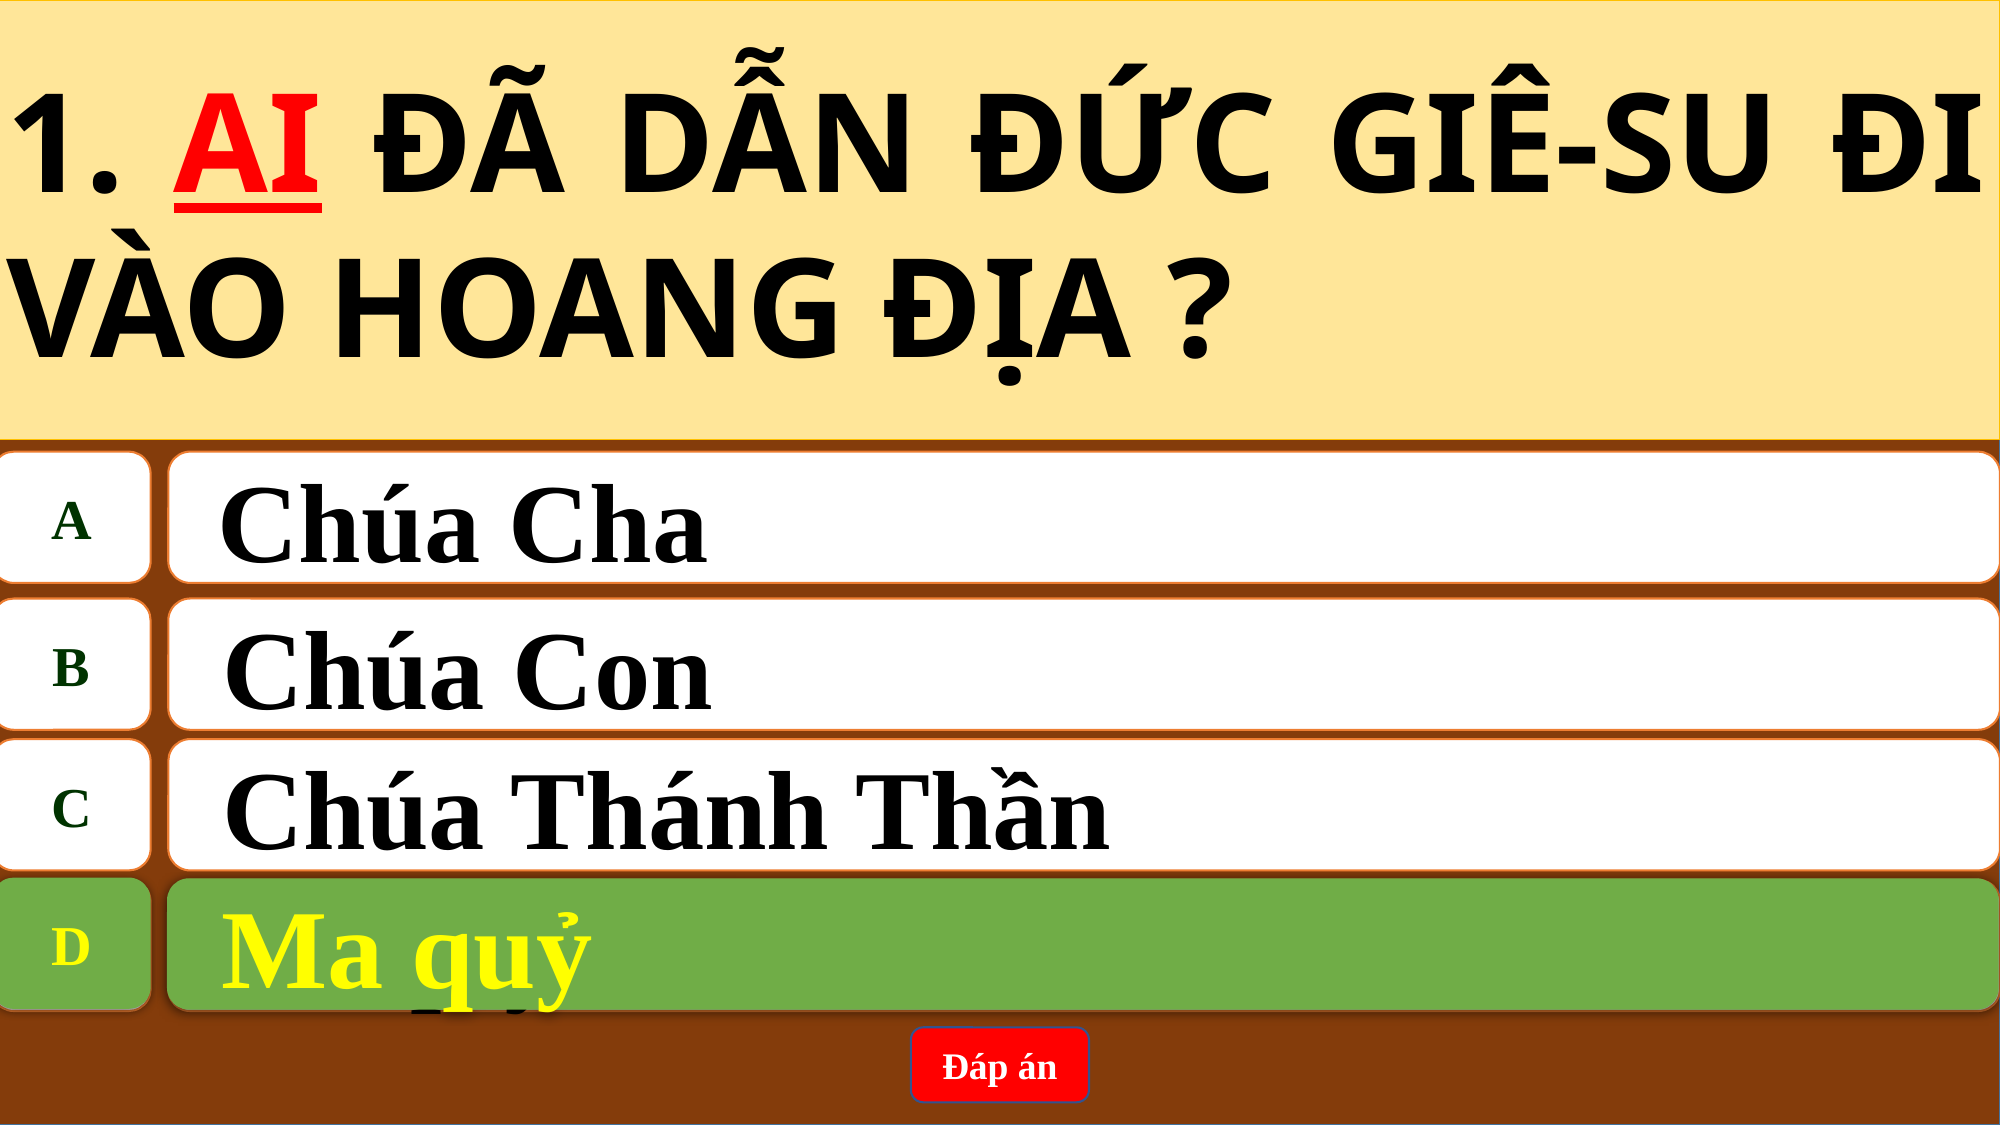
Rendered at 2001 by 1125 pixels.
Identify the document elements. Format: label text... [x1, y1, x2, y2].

text_box [0, 440, 2000, 451]
text_box [125, 871, 185, 877]
text_box Đáp án [909, 1026, 1091, 1104]
text_box [0, 583, 2000, 598]
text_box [0, 877, 1999, 1010]
text_box [0, 1011, 2000, 1125]
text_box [0, 598, 2000, 730]
text_box 1. AI ĐÃ DẪN ĐỨC GIÊ-SU ĐI VÀO HOANG ĐỊA ? [0, 0, 2000, 440]
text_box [0, 739, 2000, 871]
text_box [0, 730, 2000, 739]
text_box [0, 451, 2000, 583]
text_box [1983, 871, 2000, 879]
text_box [0, 871, 15, 876]
